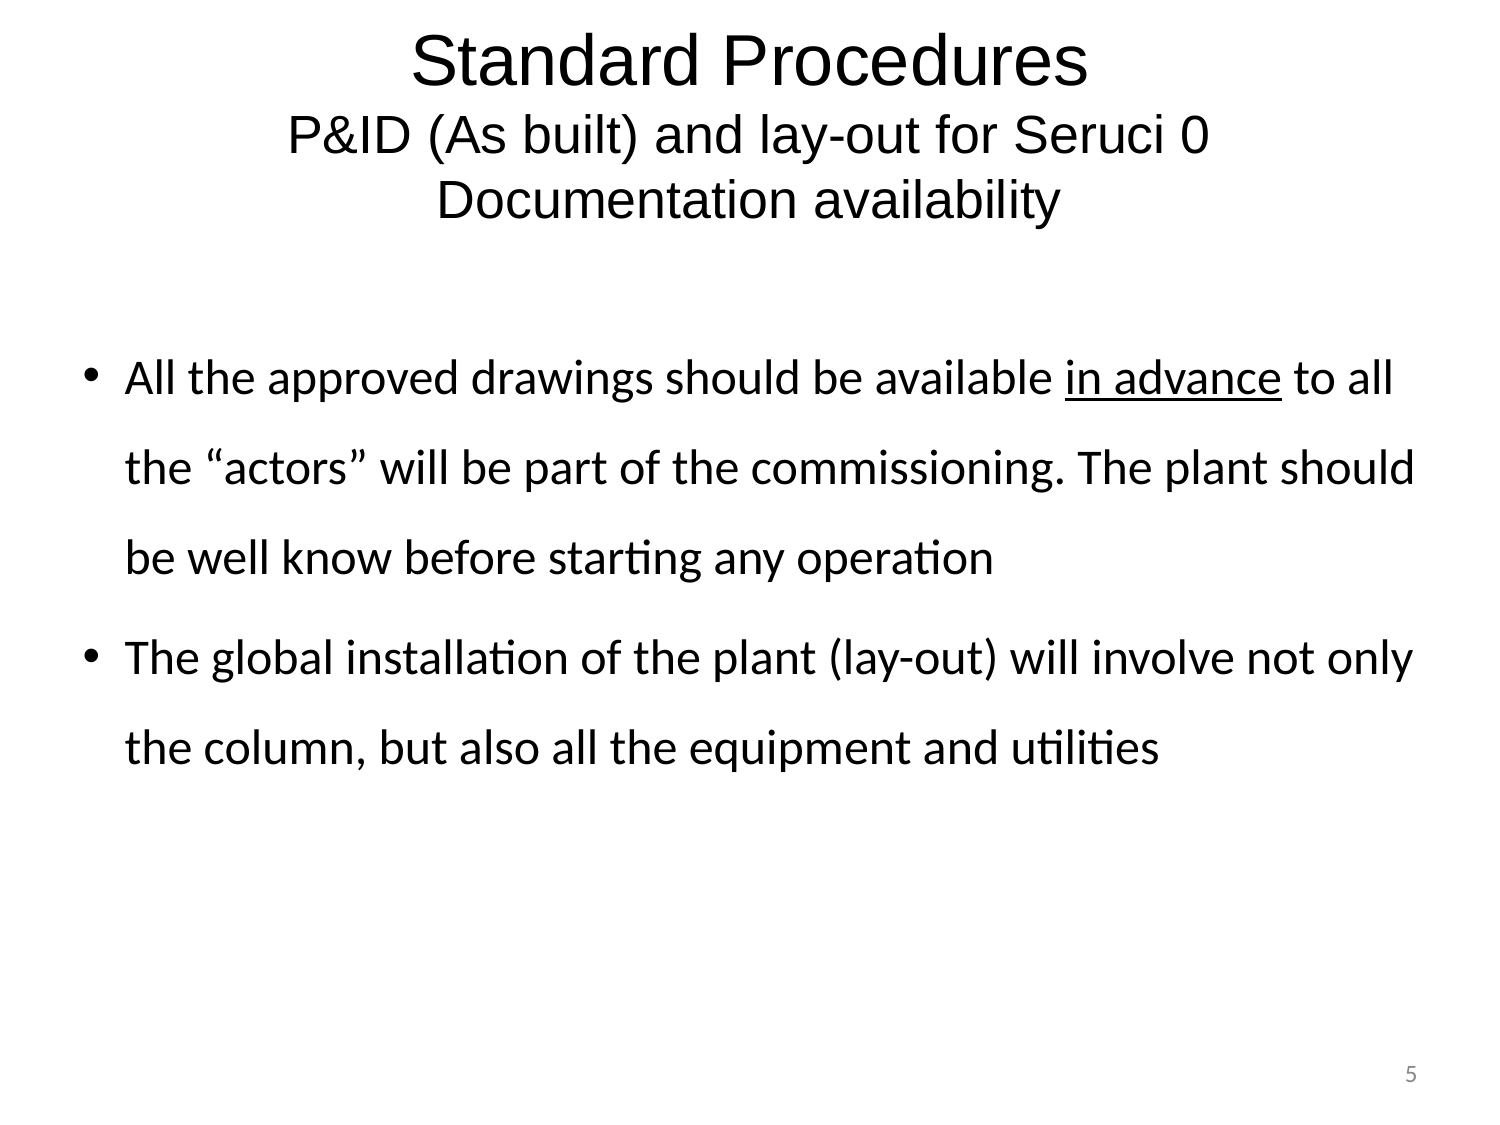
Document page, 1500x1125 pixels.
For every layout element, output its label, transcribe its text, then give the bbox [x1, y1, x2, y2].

slide_number 5 [1074, 1050, 1426, 1096]
list All the approved drawings should be available in advance to all the “actors” will be part of the commissioning. The plant should be well know before starting any operation The global installation of the plant (lay-out) will involve not only the column, but also all the equipment and utilities [74, 306, 1426, 879]
title Standard Procedures P&ID (As built) and lay-out for Seruci 0 Documentation availability [179, 5, 1321, 237]
